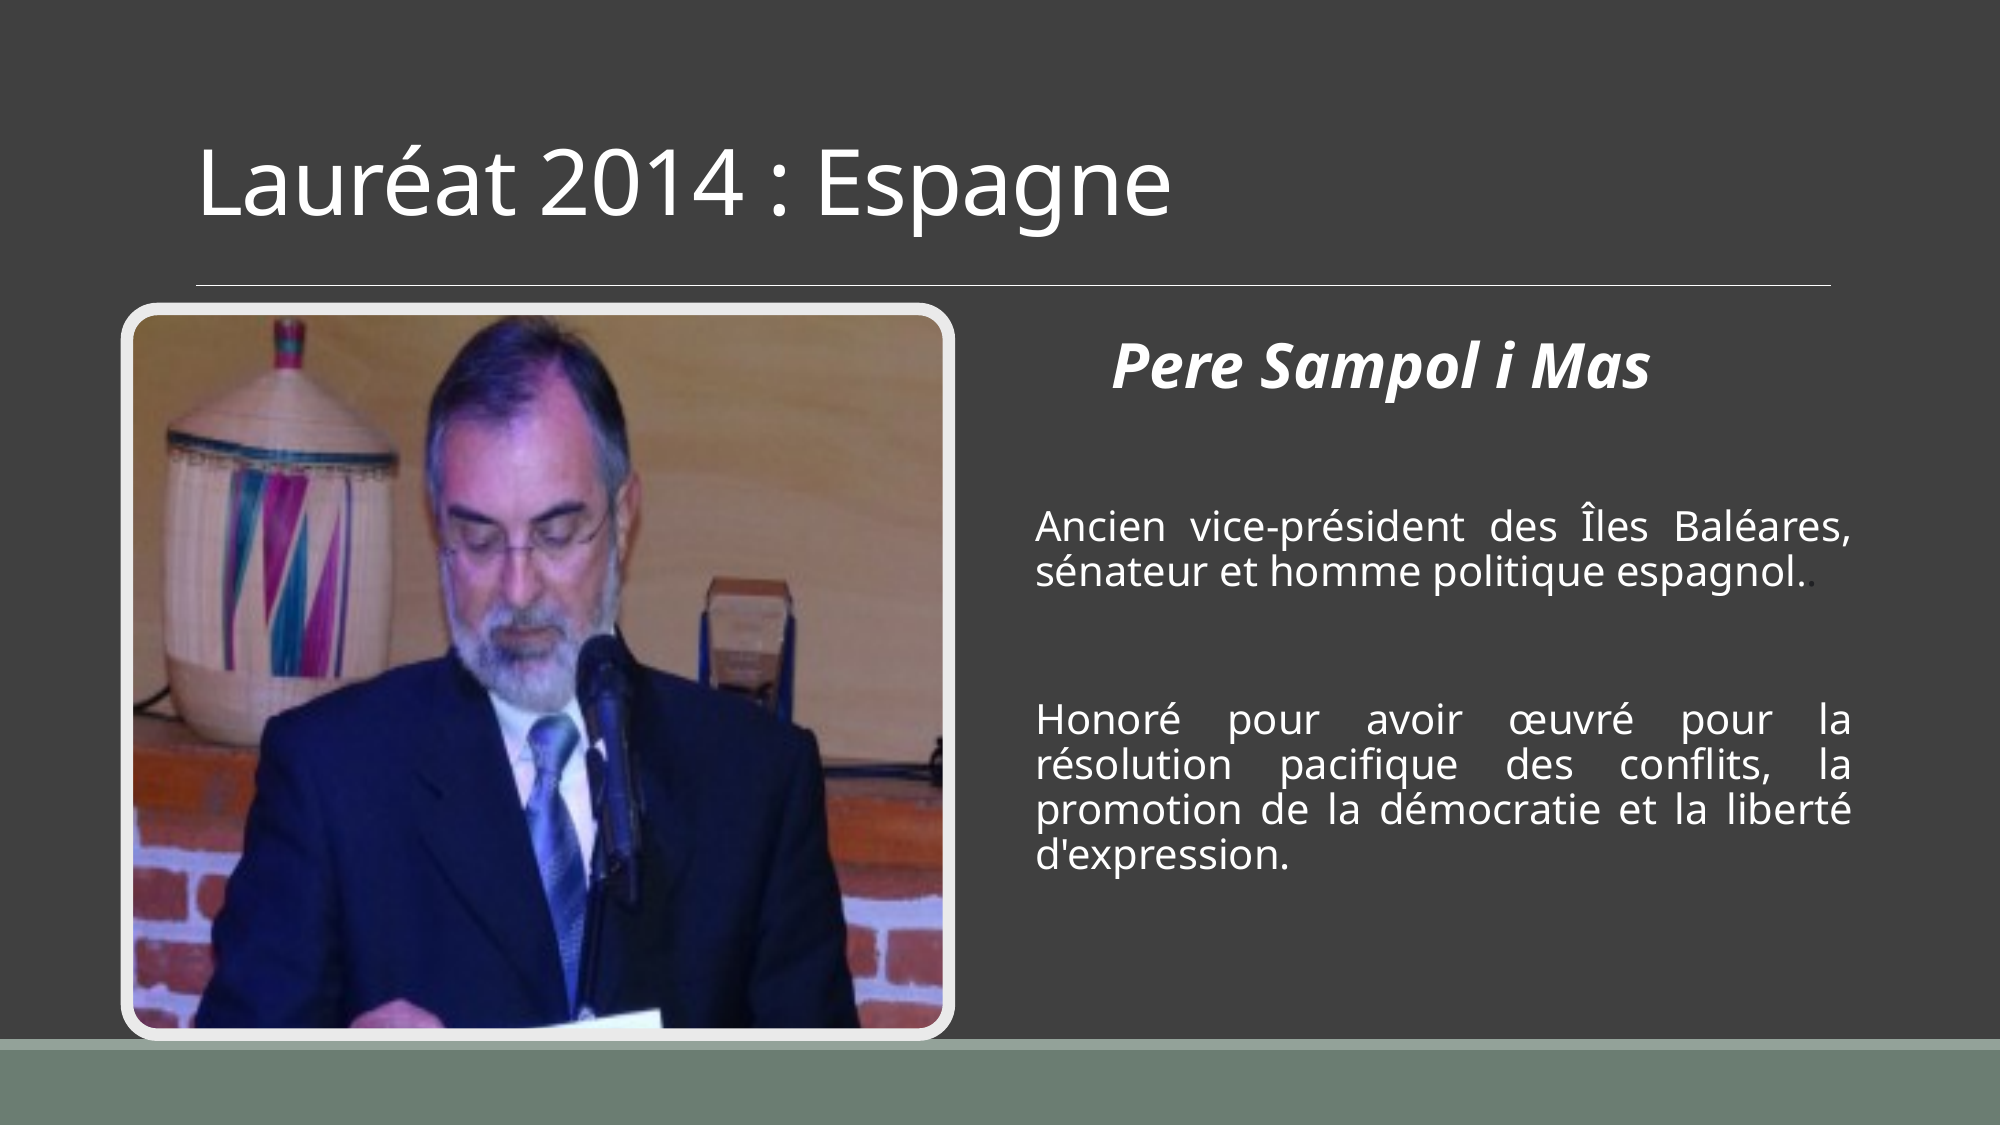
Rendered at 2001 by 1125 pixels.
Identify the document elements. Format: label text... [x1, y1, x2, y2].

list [126, 308, 950, 1036]
title Lauréat 2014 : Espagne [180, 88, 1830, 242]
list Pere Sampol i Mas Ancien vice-président des Îles Baléares, sénateur et homme politique espagnol.. Honoré pour avoir œuvré pour la résolution pacifique des conflits, la promotion de la démocratie et la liberté d'expression. [1020, 326, 1854, 907]
